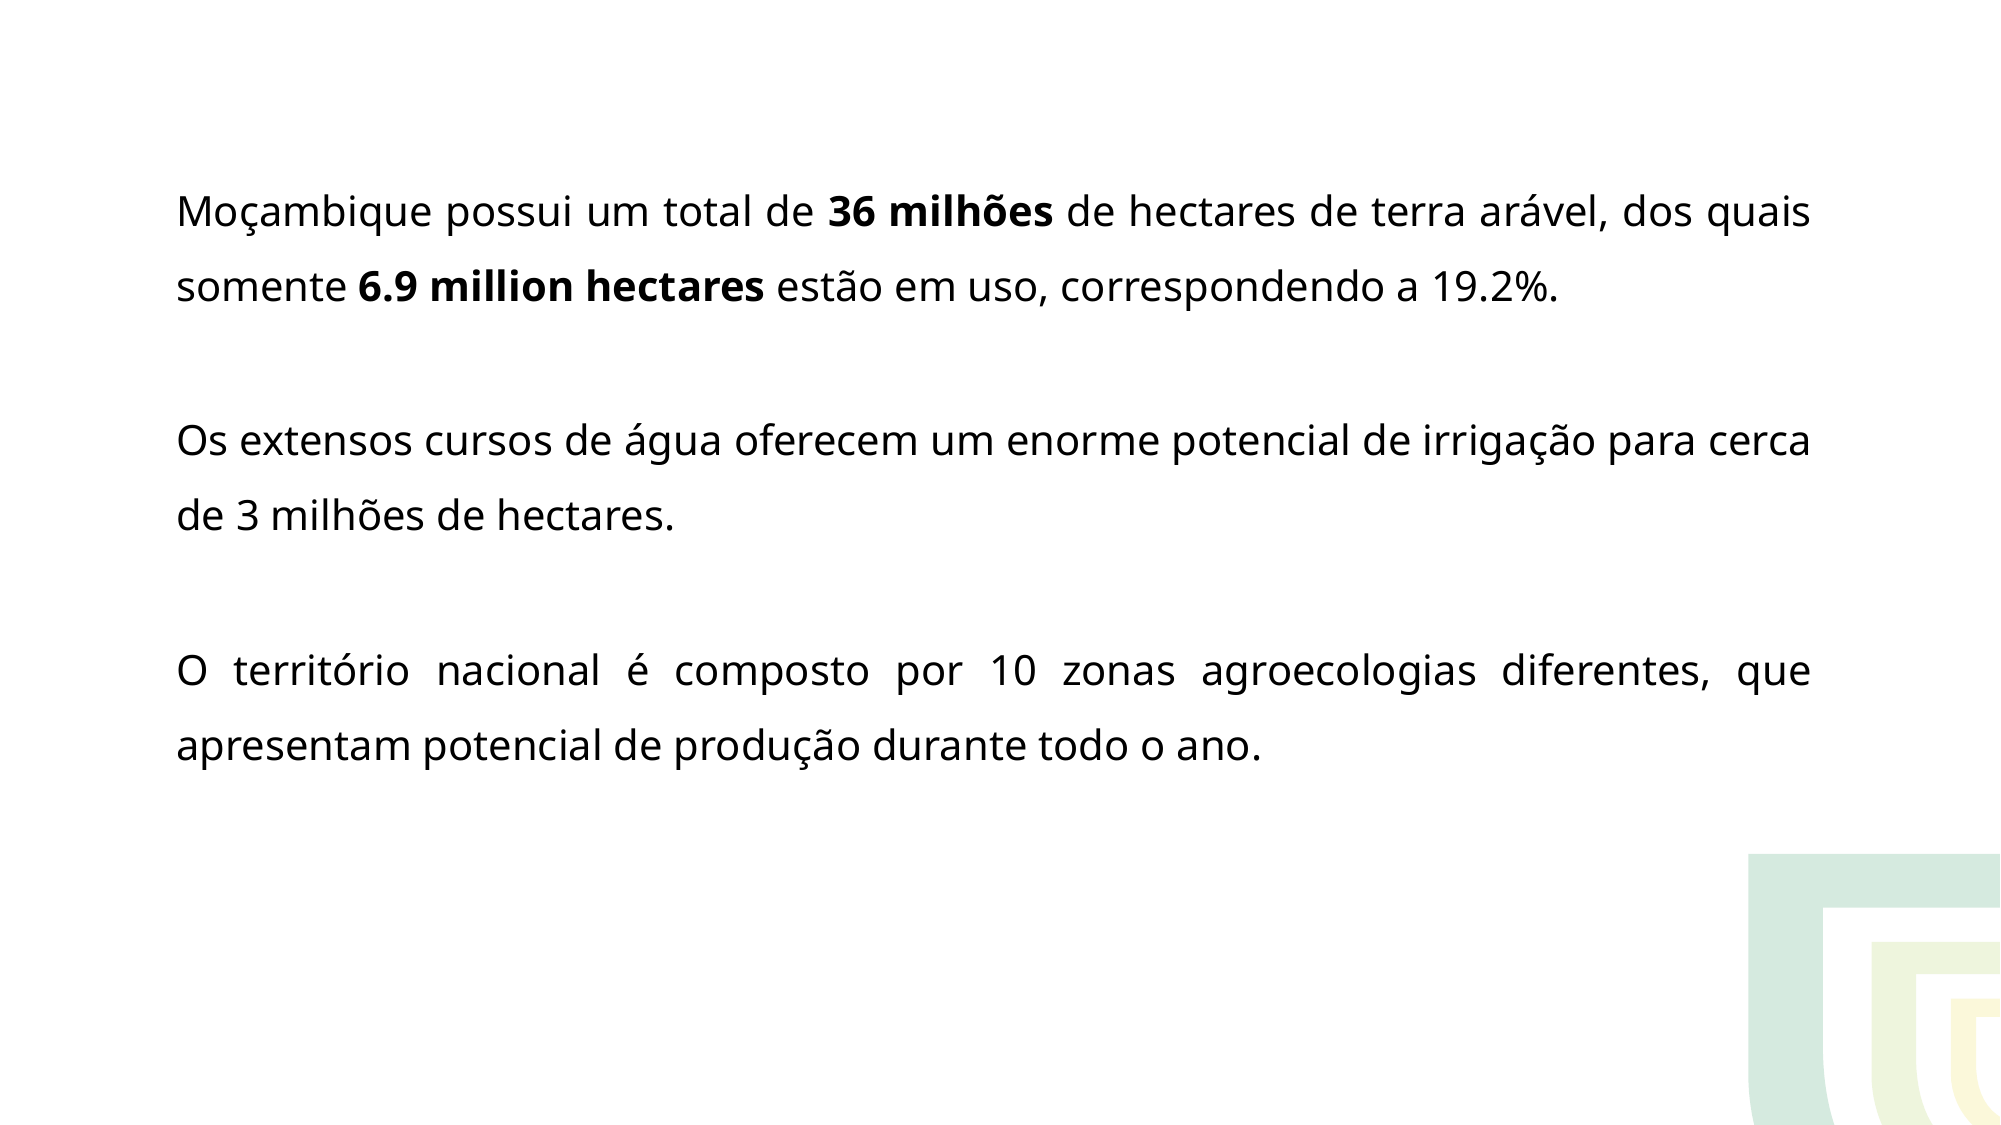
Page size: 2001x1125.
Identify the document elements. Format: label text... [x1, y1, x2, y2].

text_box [1748, 853, 2000, 1125]
list Moçambique possui um total de 36 milhões de hectares de terra arável, dos quais somente 6.9 million hectares estão em uso, correspondendo a 19.2%. Os extensos cursos de água oferecem um enorme potencial de irrigação para cerca de 3 milhões de hectares. O território nacional é composto por 10 zonas agroecologias diferentes, que apresentam potencial de produção durante todo o ano. [160, 151, 1828, 891]
